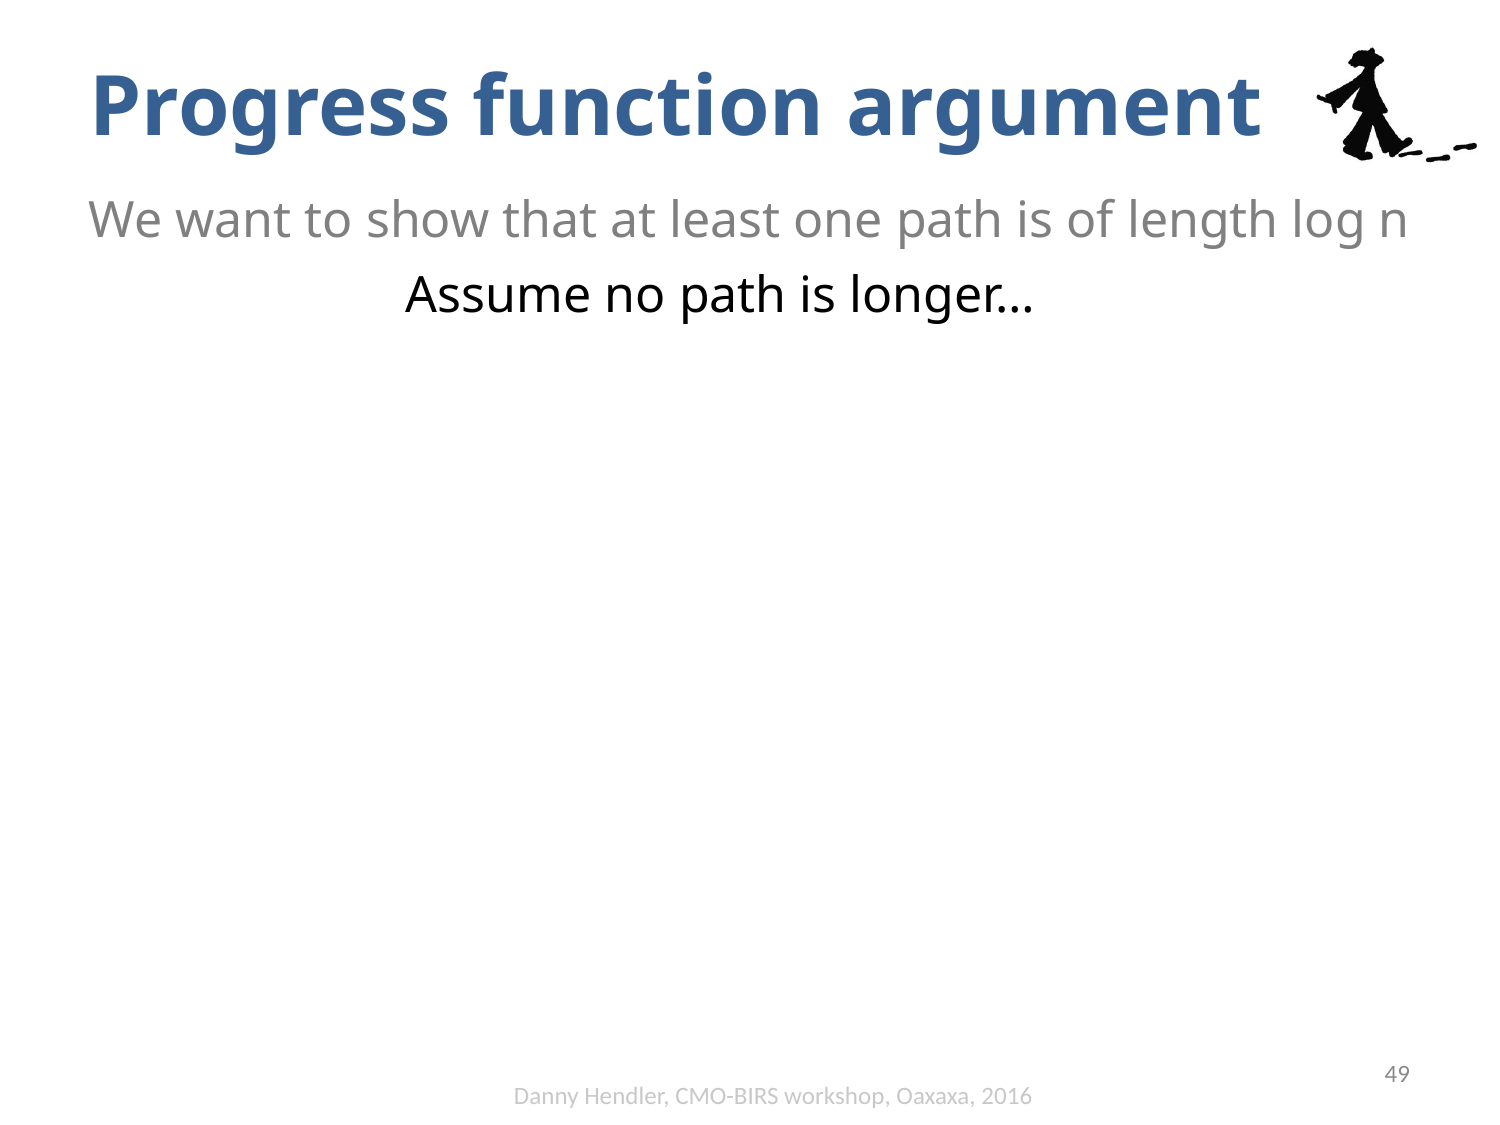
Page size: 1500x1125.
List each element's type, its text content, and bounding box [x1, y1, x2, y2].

text_box Progress function argument [75, 45, 1412, 225]
slide_number 49 [1074, 1042, 1425, 1103]
footer Danny Hendler, CMO-BIRS workshop, Oaxaxa, 2016 [135, 1065, 1412, 1125]
picture [1293, 1, 1500, 179]
text_box Assume no path is longer… [29, 255, 1412, 330]
text_box We want to show that at least one path is of length log n [0, 179, 1500, 255]
